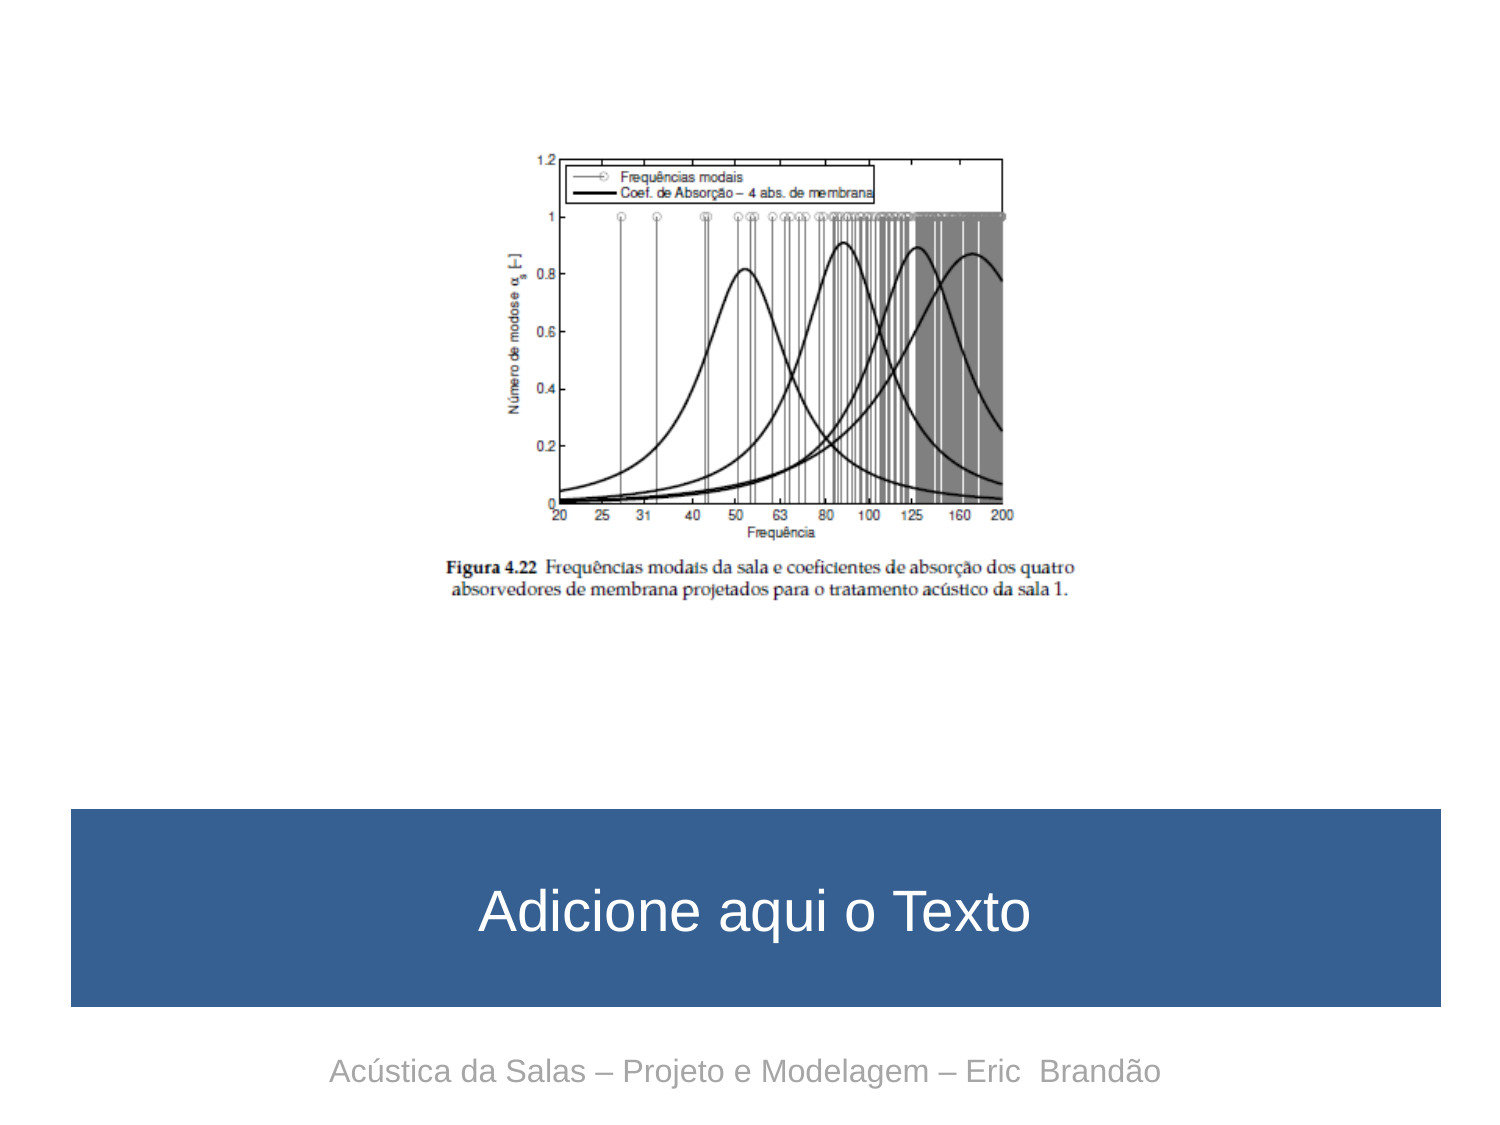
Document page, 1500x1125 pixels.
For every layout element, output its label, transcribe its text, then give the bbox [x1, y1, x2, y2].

text_box Adicione aqui o Texto [70, 808, 1442, 1008]
picture [416, 136, 1083, 616]
footer Acústica da Salas – Projeto e Modelagem – Eric Brandão [0, 1042, 1500, 1103]
